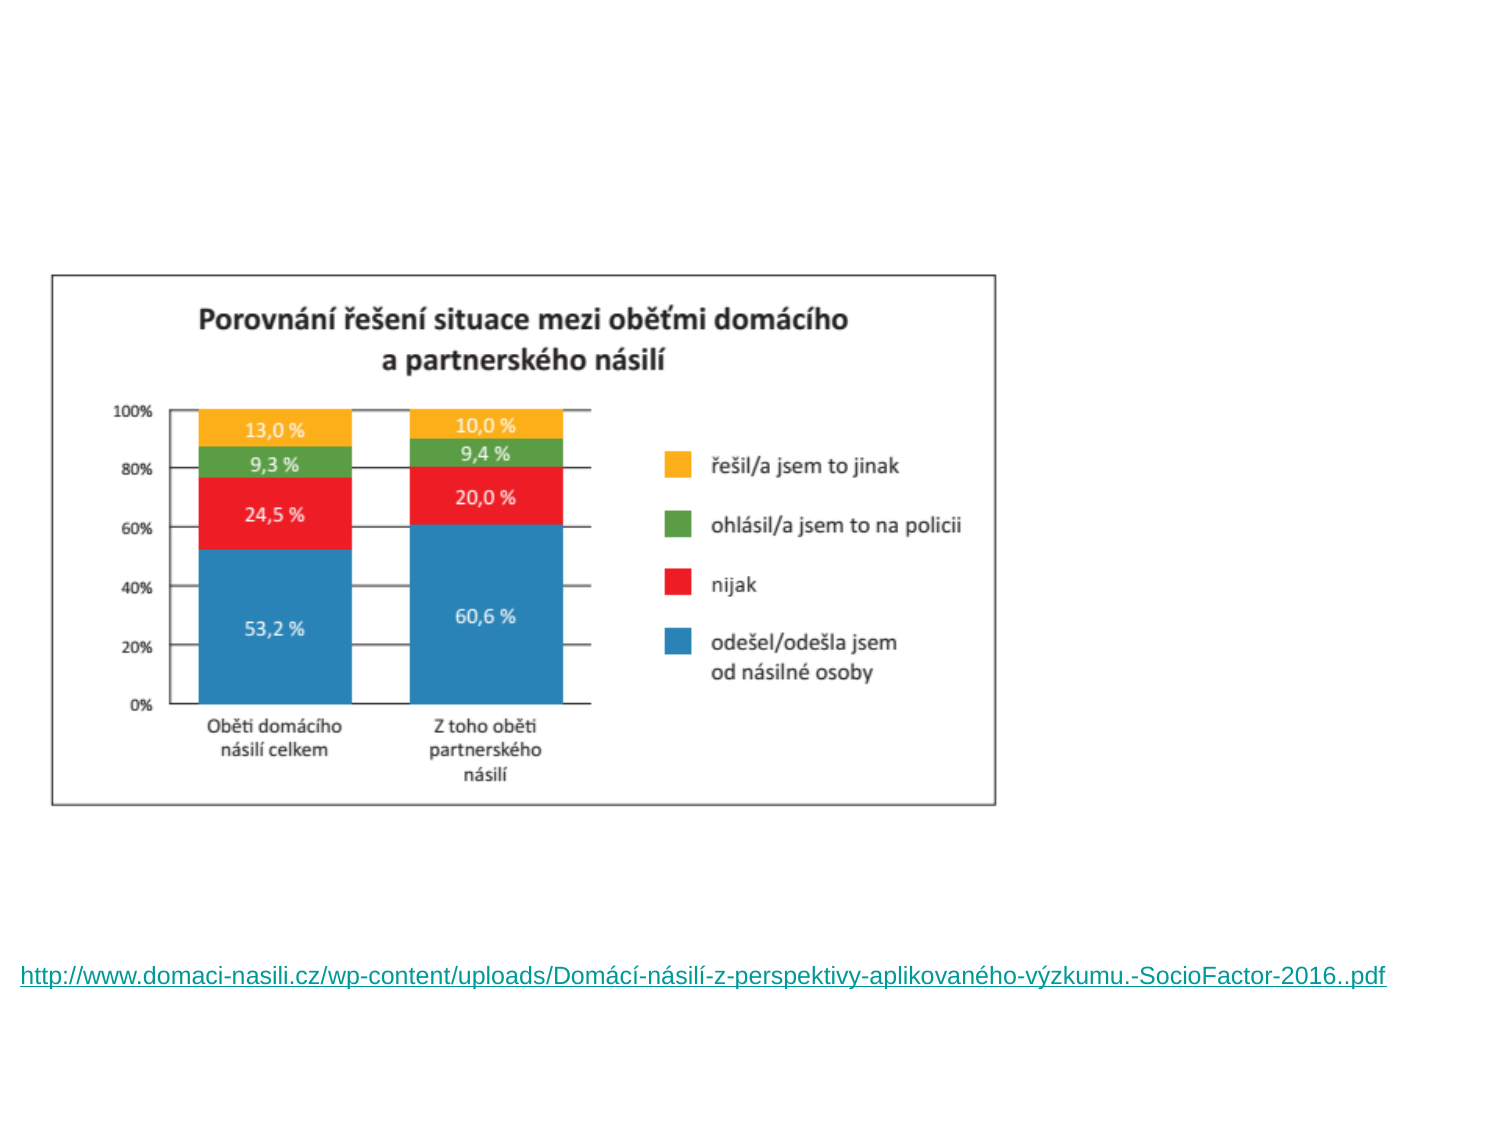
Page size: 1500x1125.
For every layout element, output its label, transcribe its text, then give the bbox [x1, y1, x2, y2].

picture [41, 267, 1006, 811]
text_box http://www.domaci-nasili.cz/wp-content/uploads/Domácí-násilí-z-perspektivy-aplikovaného-výzkumu.-SocioFactor-2016..pdf [5, 952, 1500, 997]
